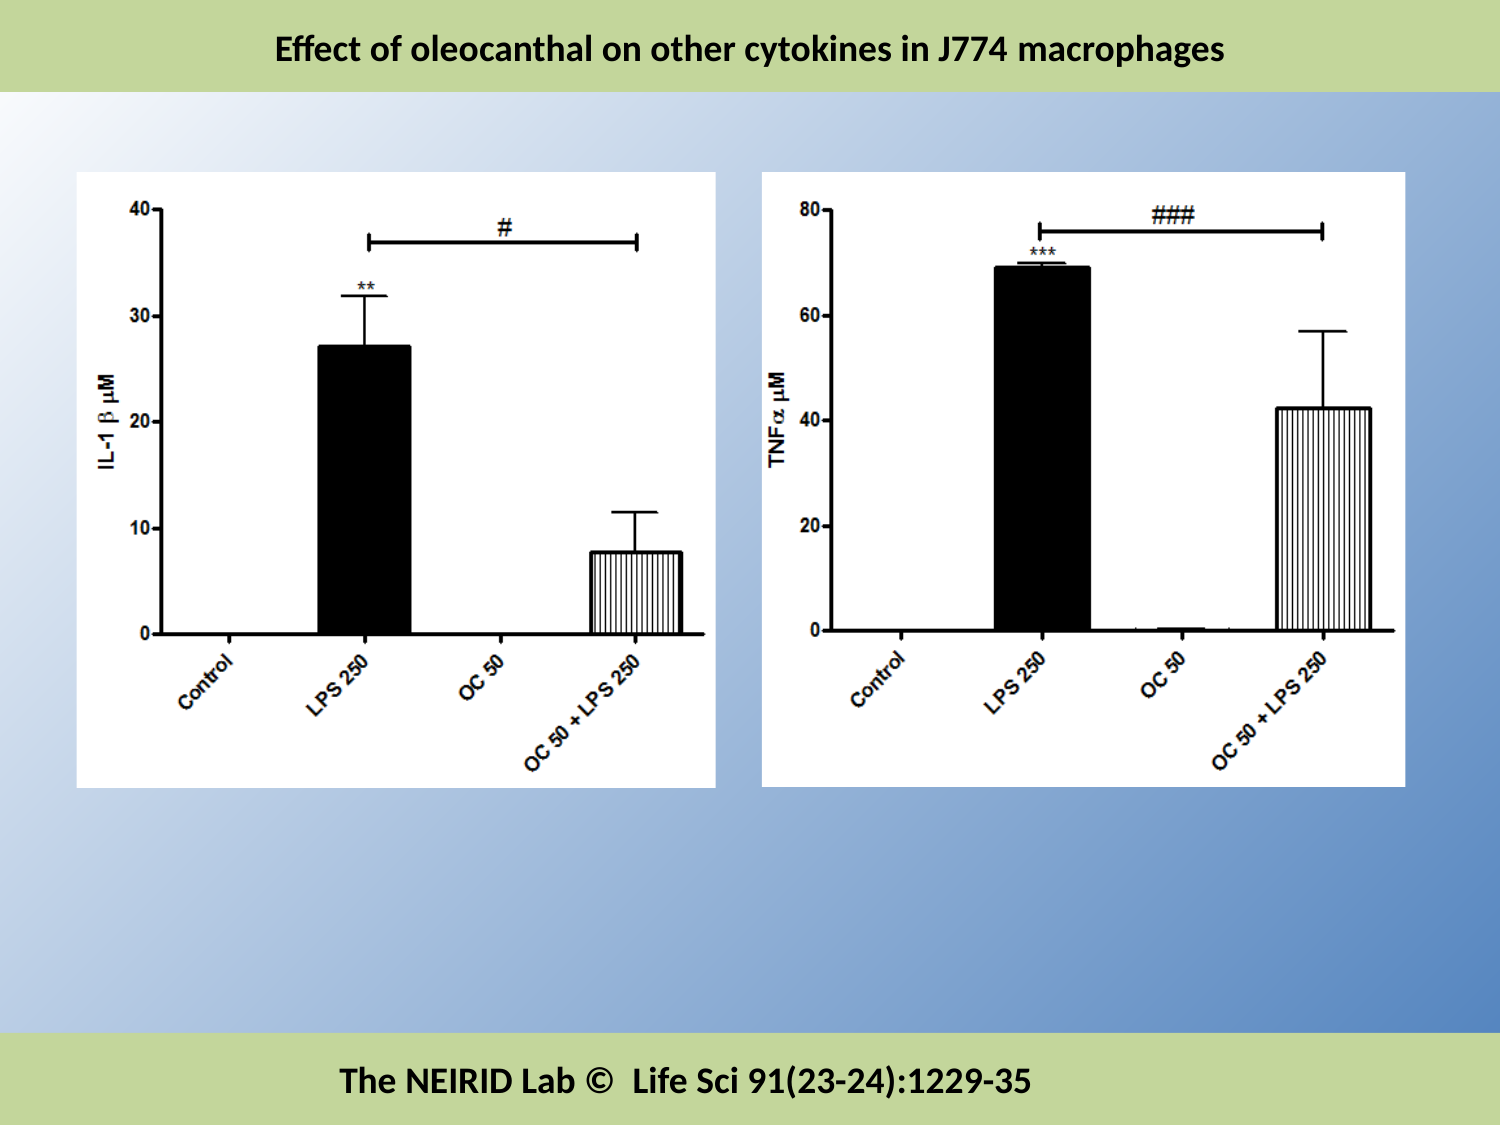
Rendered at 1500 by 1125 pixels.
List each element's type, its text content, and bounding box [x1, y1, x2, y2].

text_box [76, 172, 1406, 788]
text_box [0, 1031, 1500, 1125]
text_box The NEIRID Lab © Life Sci 91(23-24):1229-35 [324, 1048, 1435, 1109]
text_box Effect of oleocanthal on other cytokines in J774 macrophages [0, 0, 1500, 94]
